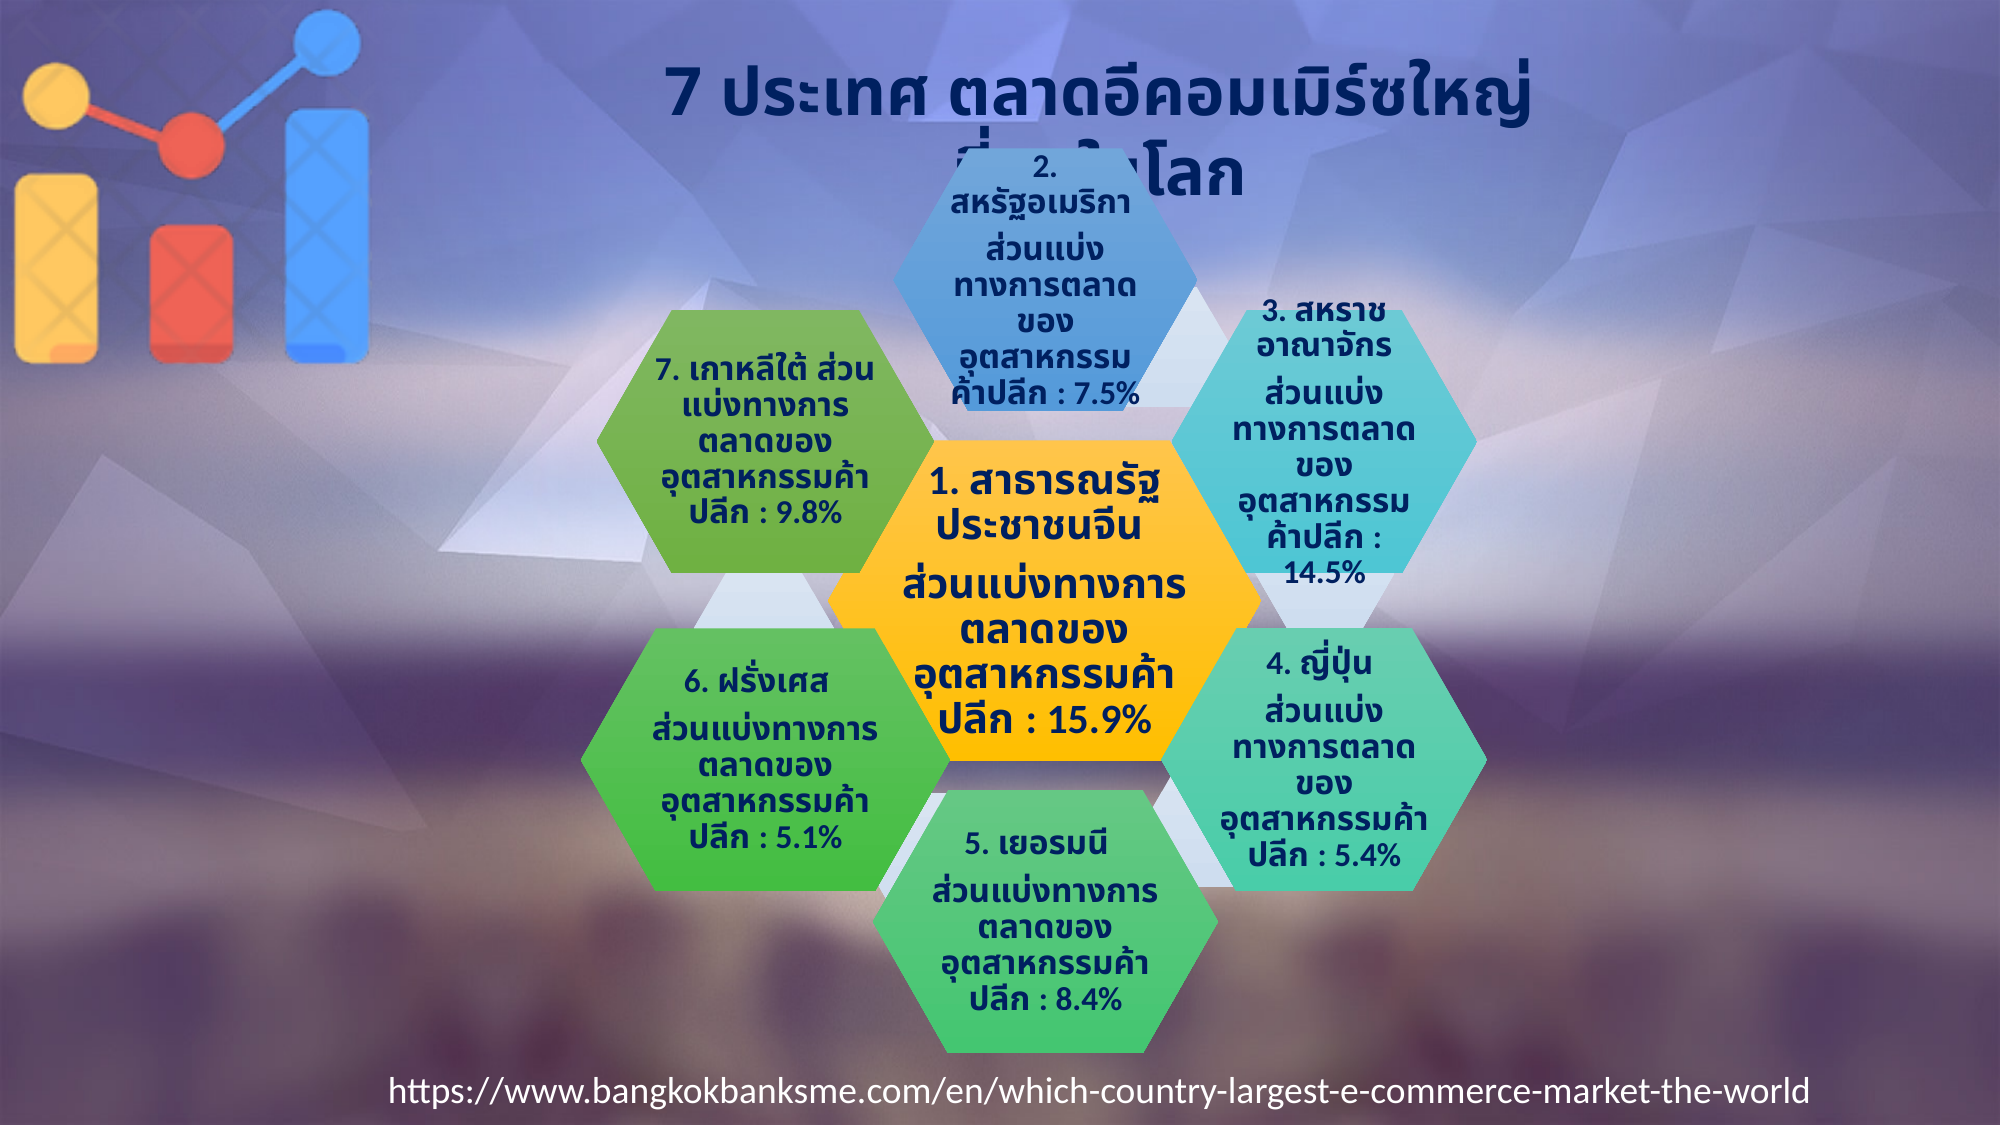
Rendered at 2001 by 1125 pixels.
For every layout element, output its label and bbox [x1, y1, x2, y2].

picture [0, 0, 2000, 1125]
text_box [224, 148, 1844, 1054]
